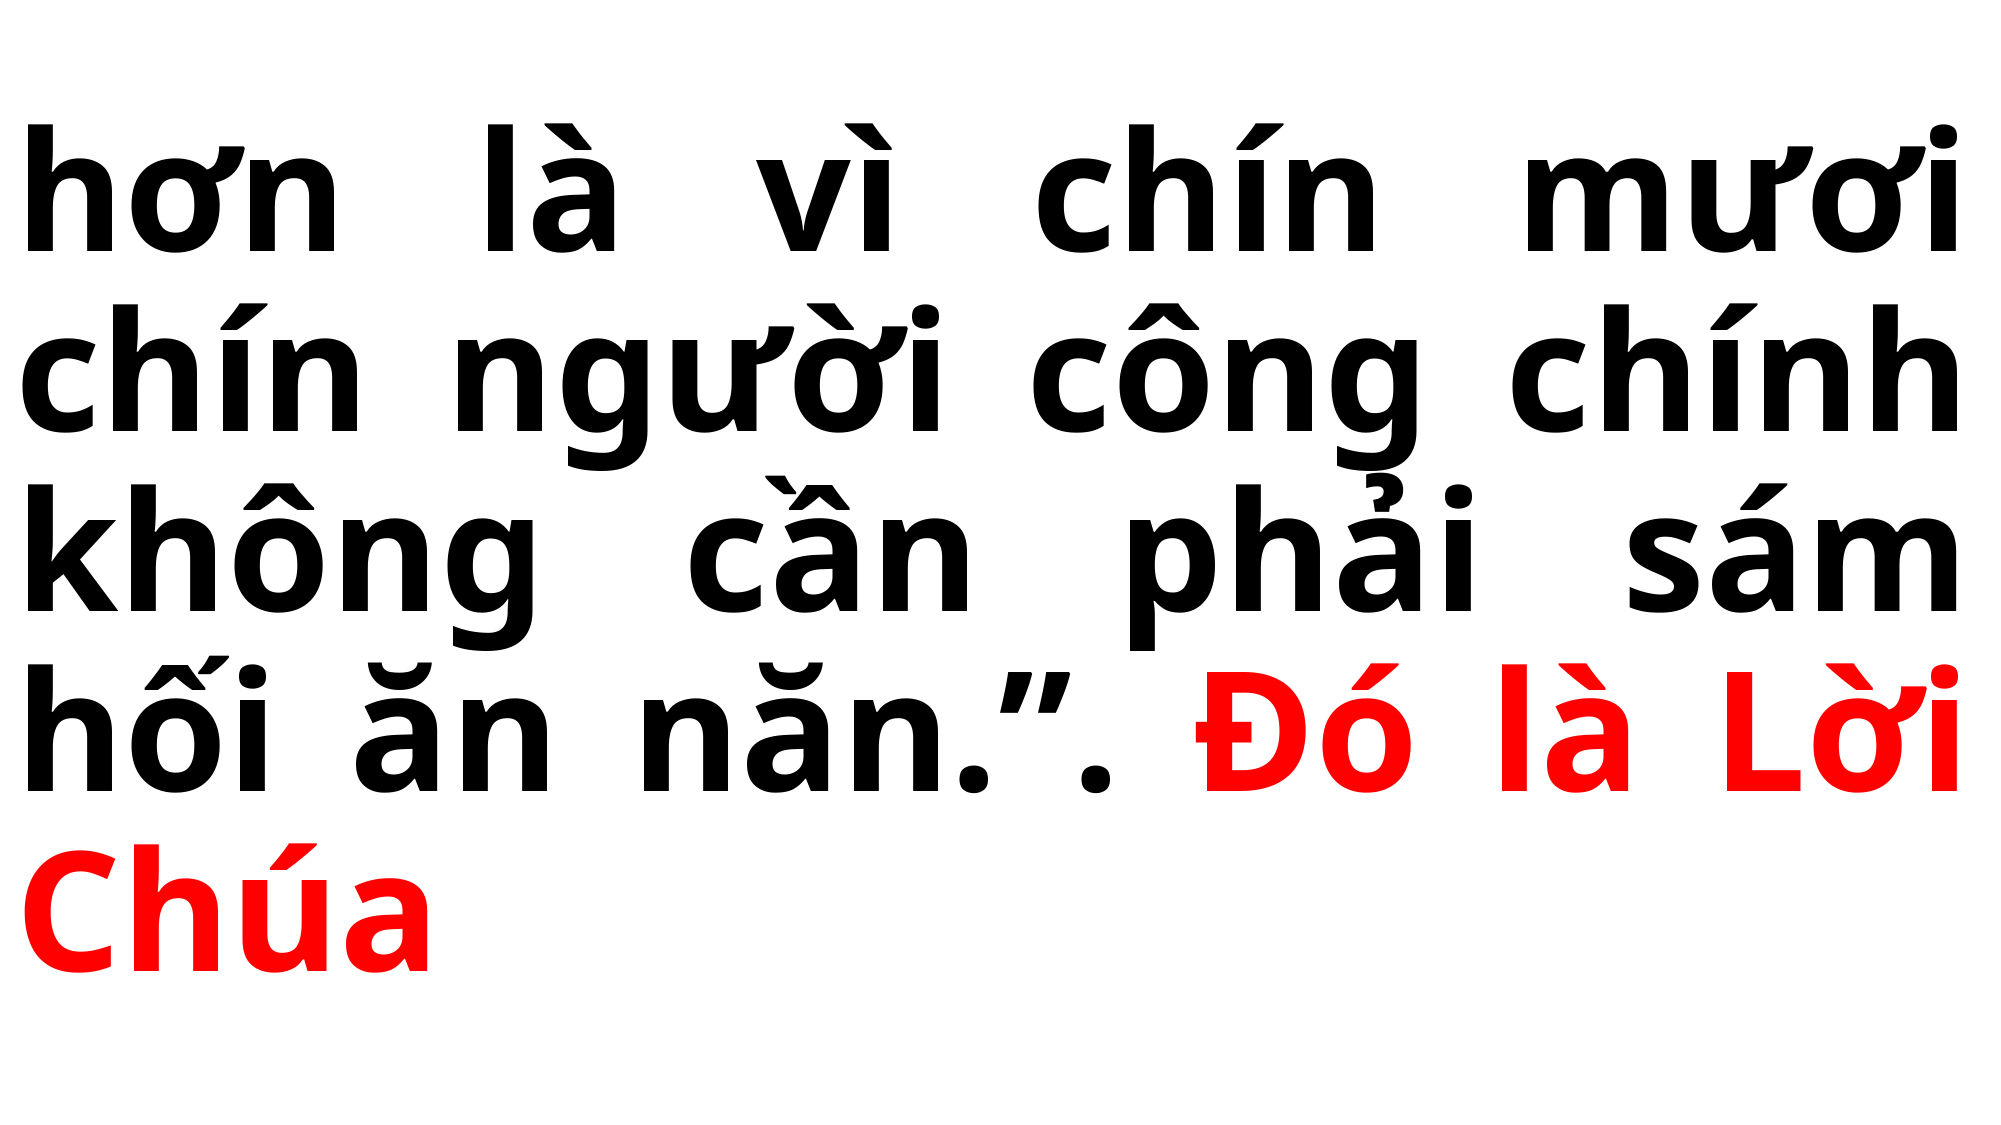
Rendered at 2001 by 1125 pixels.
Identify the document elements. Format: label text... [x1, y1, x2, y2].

title hơn là vì chín mươi chín người công chính không cần phải sám hối ăn năn.”. Đó là Lời Chúa [0, 0, 1987, 1116]
